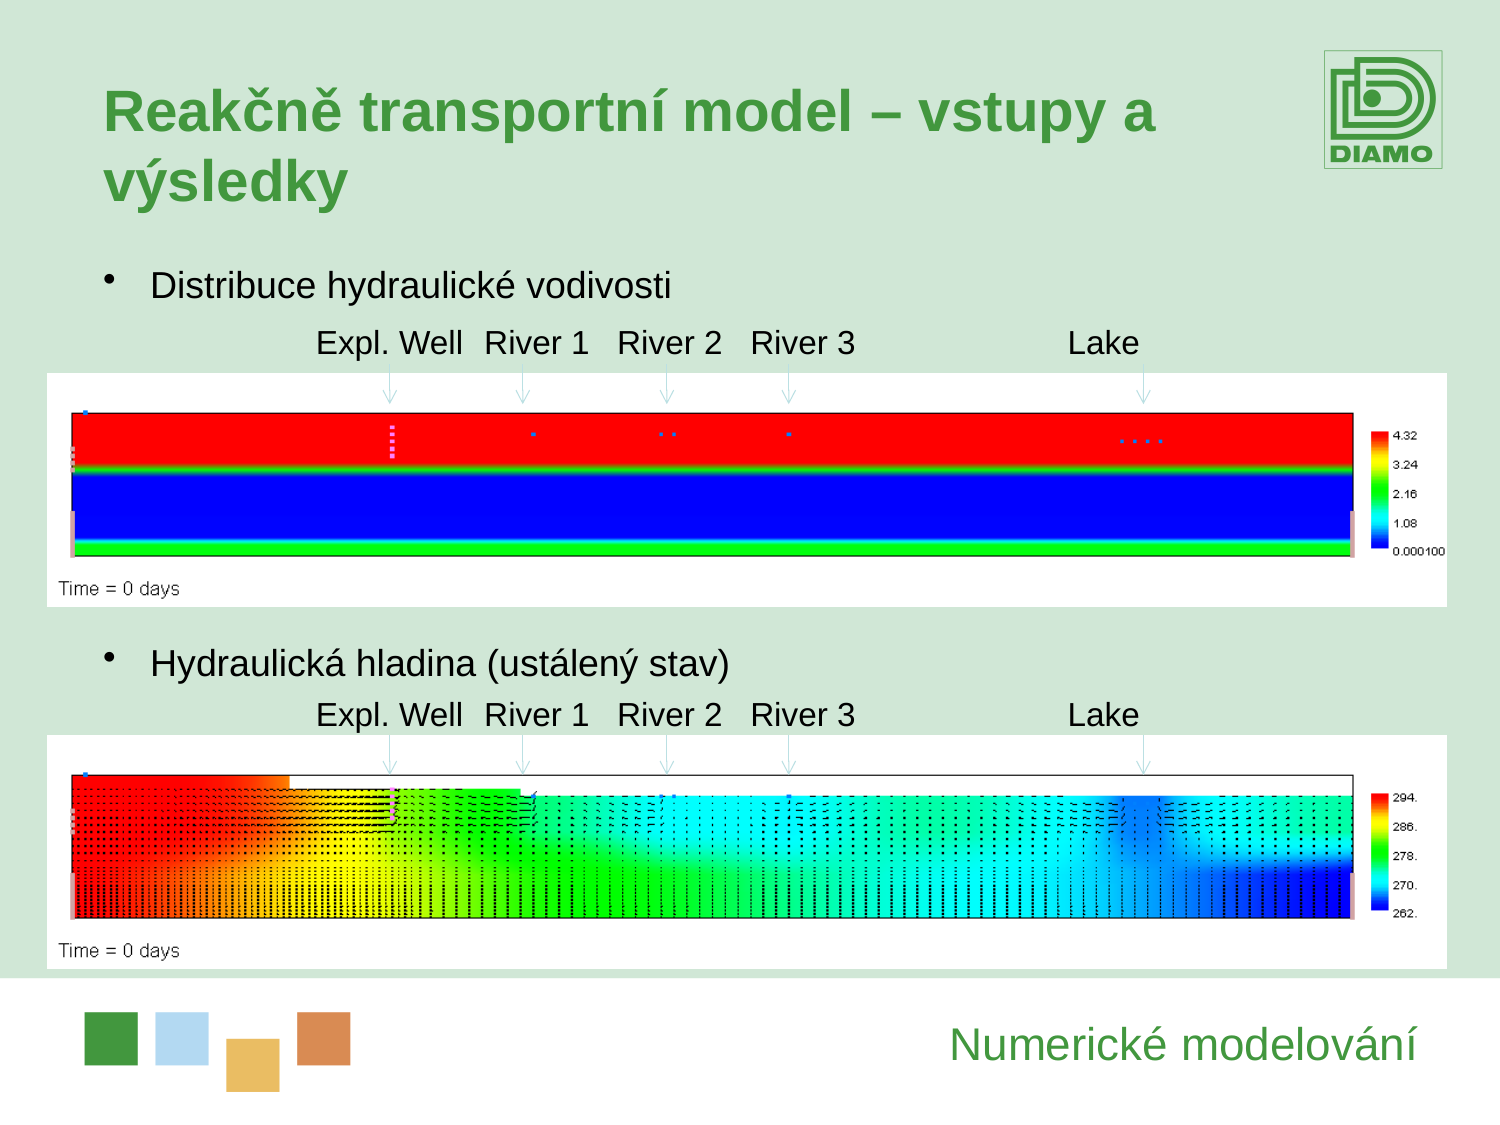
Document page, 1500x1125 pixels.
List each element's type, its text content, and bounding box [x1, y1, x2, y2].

text_box Reakčně transportní model – vstupy a výsledky [88, 65, 1211, 221]
picture [0, 0, 1500, 1125]
text_box Hydraulická hladina (ustálený stav) [88, 631, 1424, 692]
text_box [301, 685, 1199, 776]
text_box Numerické modelování [472, 1007, 1434, 1077]
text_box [301, 314, 1199, 405]
text_box Distribuce hydraulické vodivosti [88, 253, 1424, 314]
